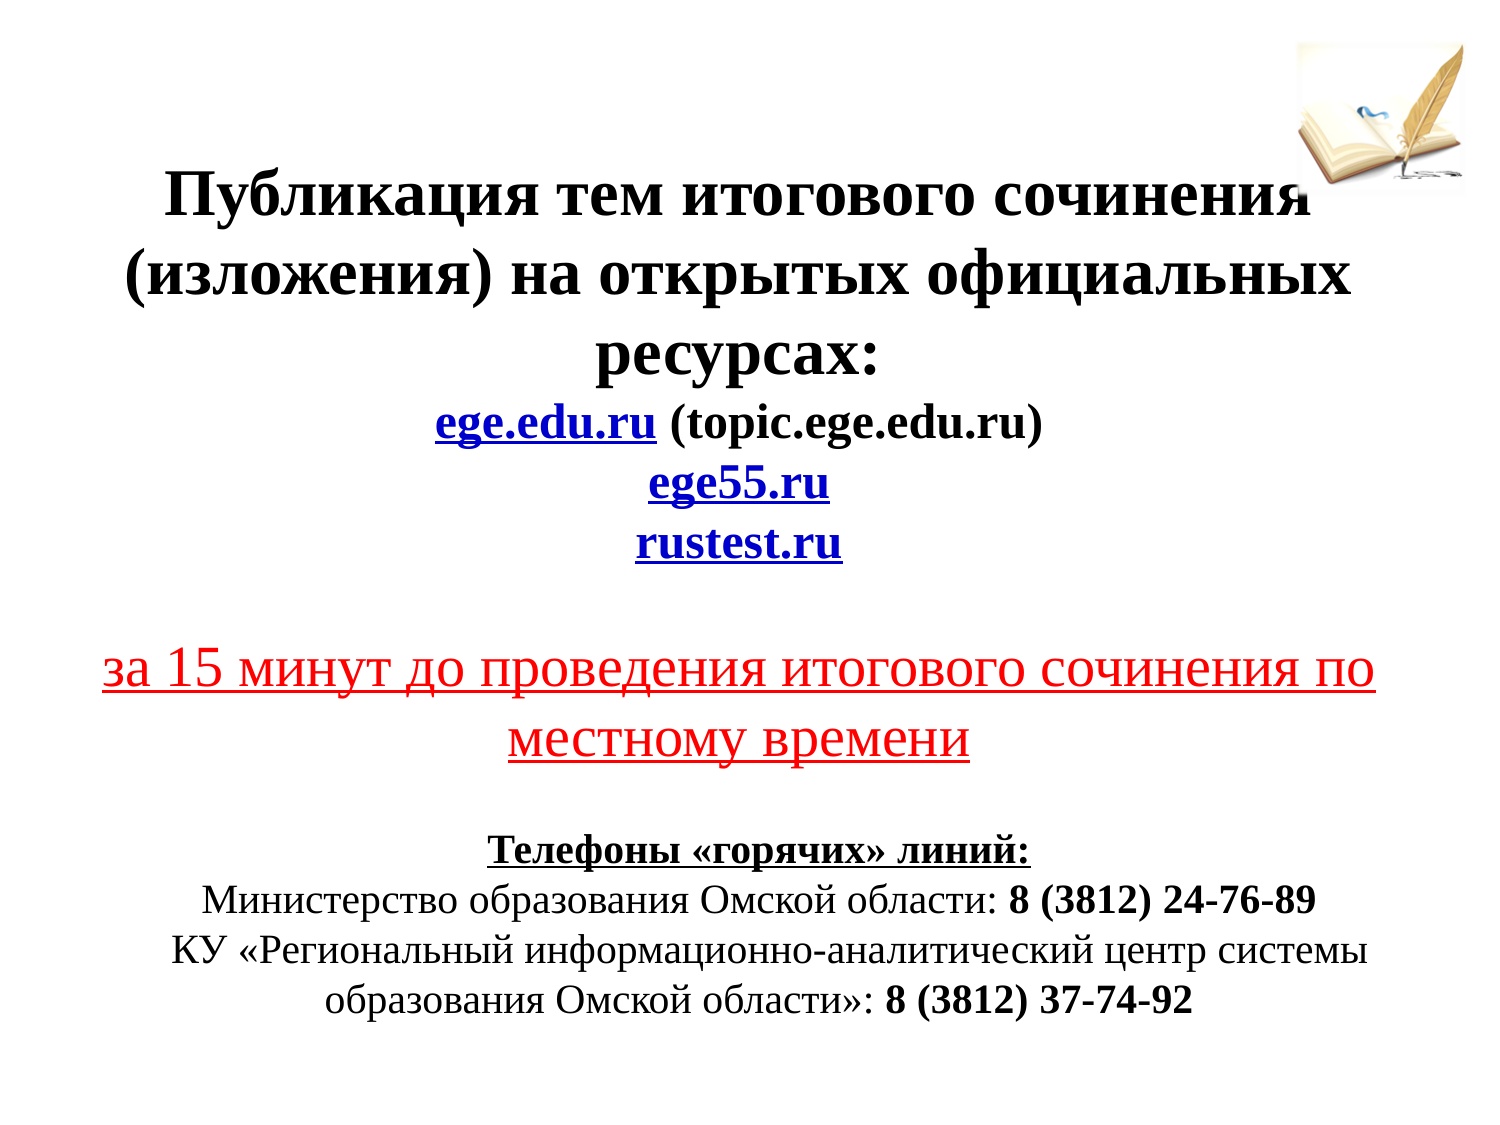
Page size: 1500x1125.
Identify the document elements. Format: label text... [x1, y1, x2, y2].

text_box Телефоны «горячих» линий: Министерство образования Омской области: 8 (3812) 24-76-89 КУ «Региональный информационно-аналитический центр системы образования Омской области»: 8 (3812) 37-74-92 [109, 574, 1409, 1030]
title Публикация тем итогового сочинения (изложения) на открытых официальных ресурсах: ege.edu.ru (topic.ege.edu.ru) ege55.ru rustest.ru за 15 минут до проведения итогового сочинения по местному времени [64, 314, 1415, 502]
picture [1293, 39, 1469, 199]
